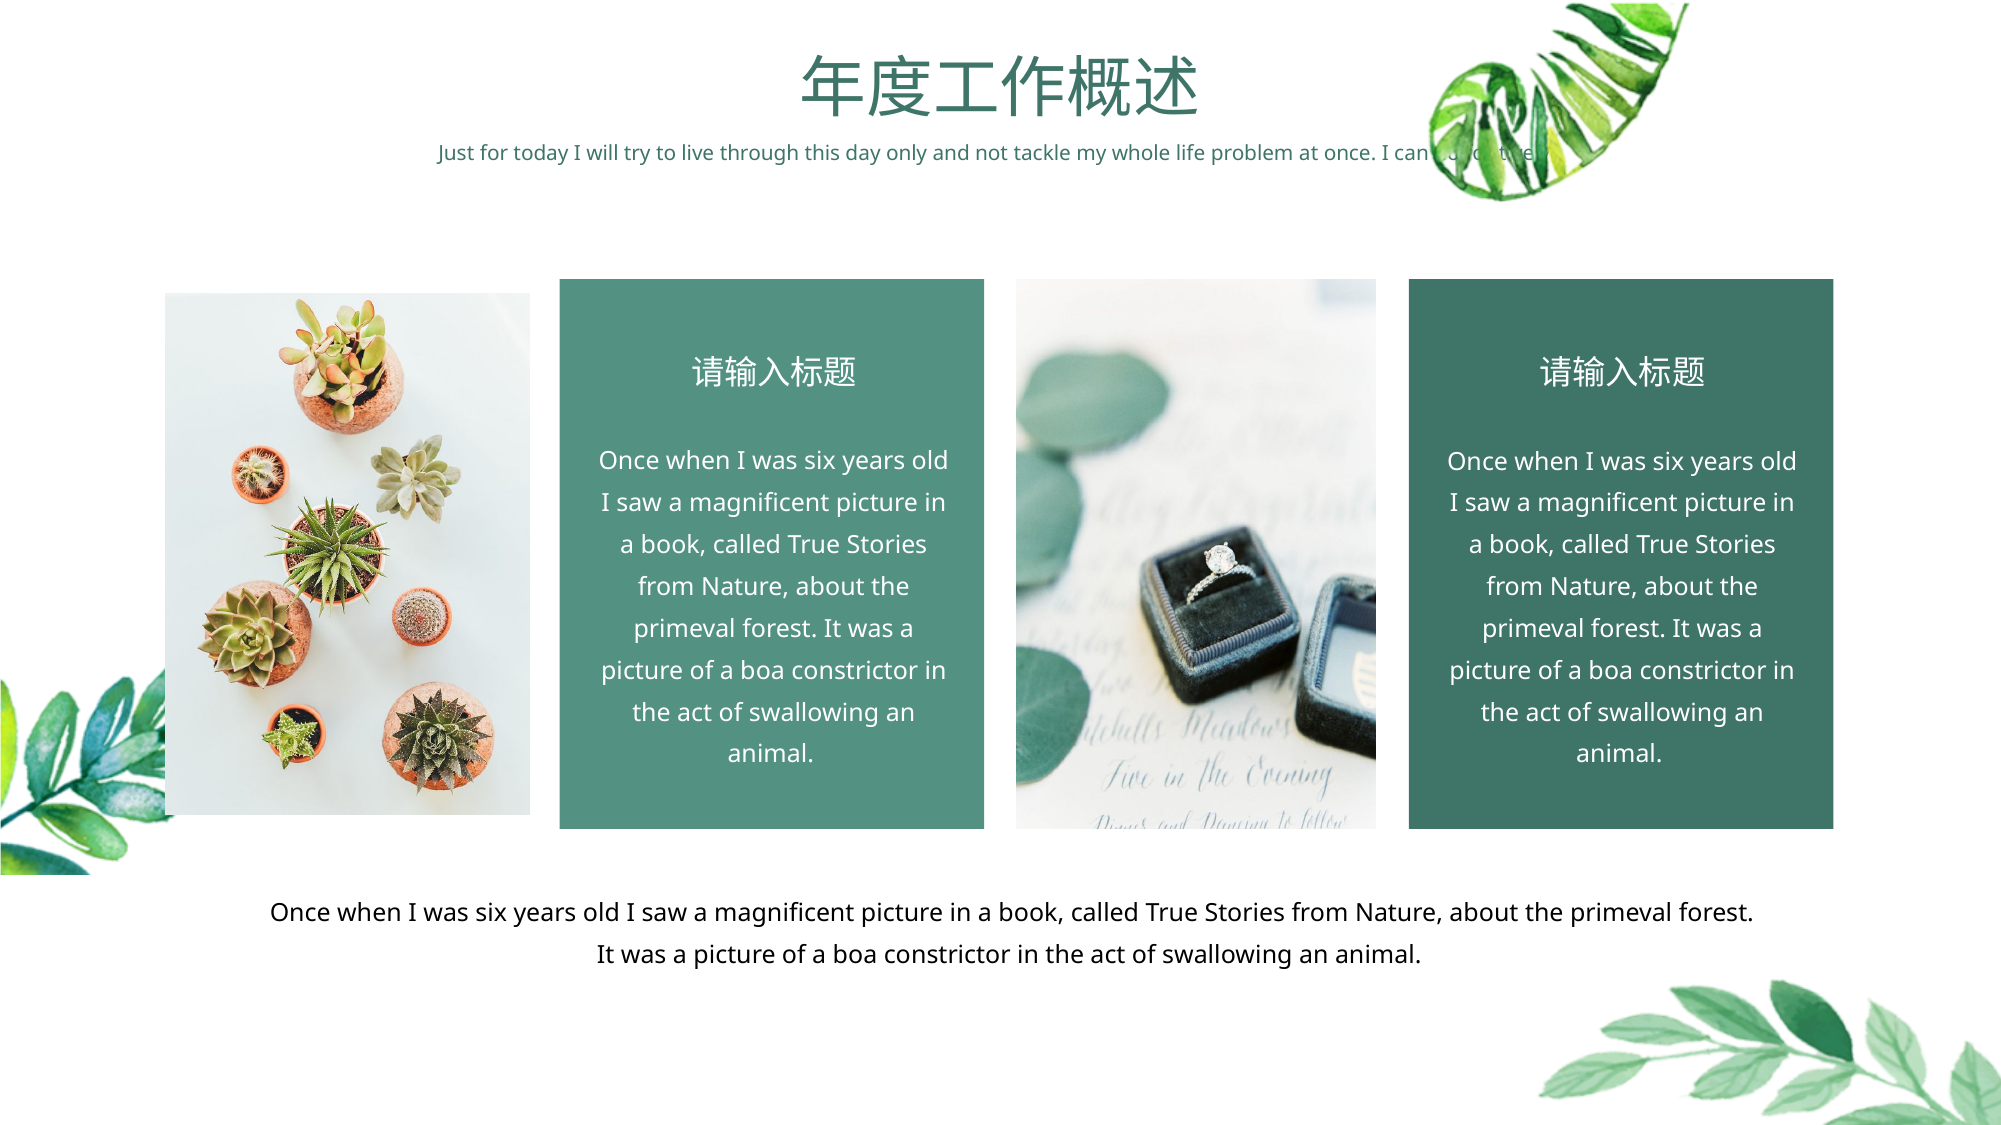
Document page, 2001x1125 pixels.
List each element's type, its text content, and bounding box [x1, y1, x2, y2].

text_box [1408, 279, 1834, 829]
text_box Just for today I will try to live through this day only and not tackle my whole life problem at once. I can do for twelve [385, 119, 1311, 172]
text_box 请输入标题 Once when I was six years old I saw a magnificent picture in a book, called True Stories from Nature, about the primeval forest. It was a picture of a boa constrictor in the act of swallowing an animal. [582, 327, 966, 776]
picture [1016, 279, 1376, 829]
text_box [559, 279, 985, 829]
picture [1515, 786, 2001, 1125]
picture [1311, 0, 1701, 320]
picture [0, 293, 530, 892]
text_box 年度工作概述 [665, 37, 1311, 119]
text_box 请输入标题 Once when I was six years old I saw a magnificent picture in a book, called True Stories from Nature, about the primeval forest. It was a picture of a boa constrictor in the act of swallowing an animal. [1430, 327, 1815, 776]
text_box Once when I was six years old I saw a magnificent picture in a book, called True Stories from Nature, about the primeval forest. It was a picture of a boa constrictor in the act of swallowing an animal. [253, 877, 1689, 976]
